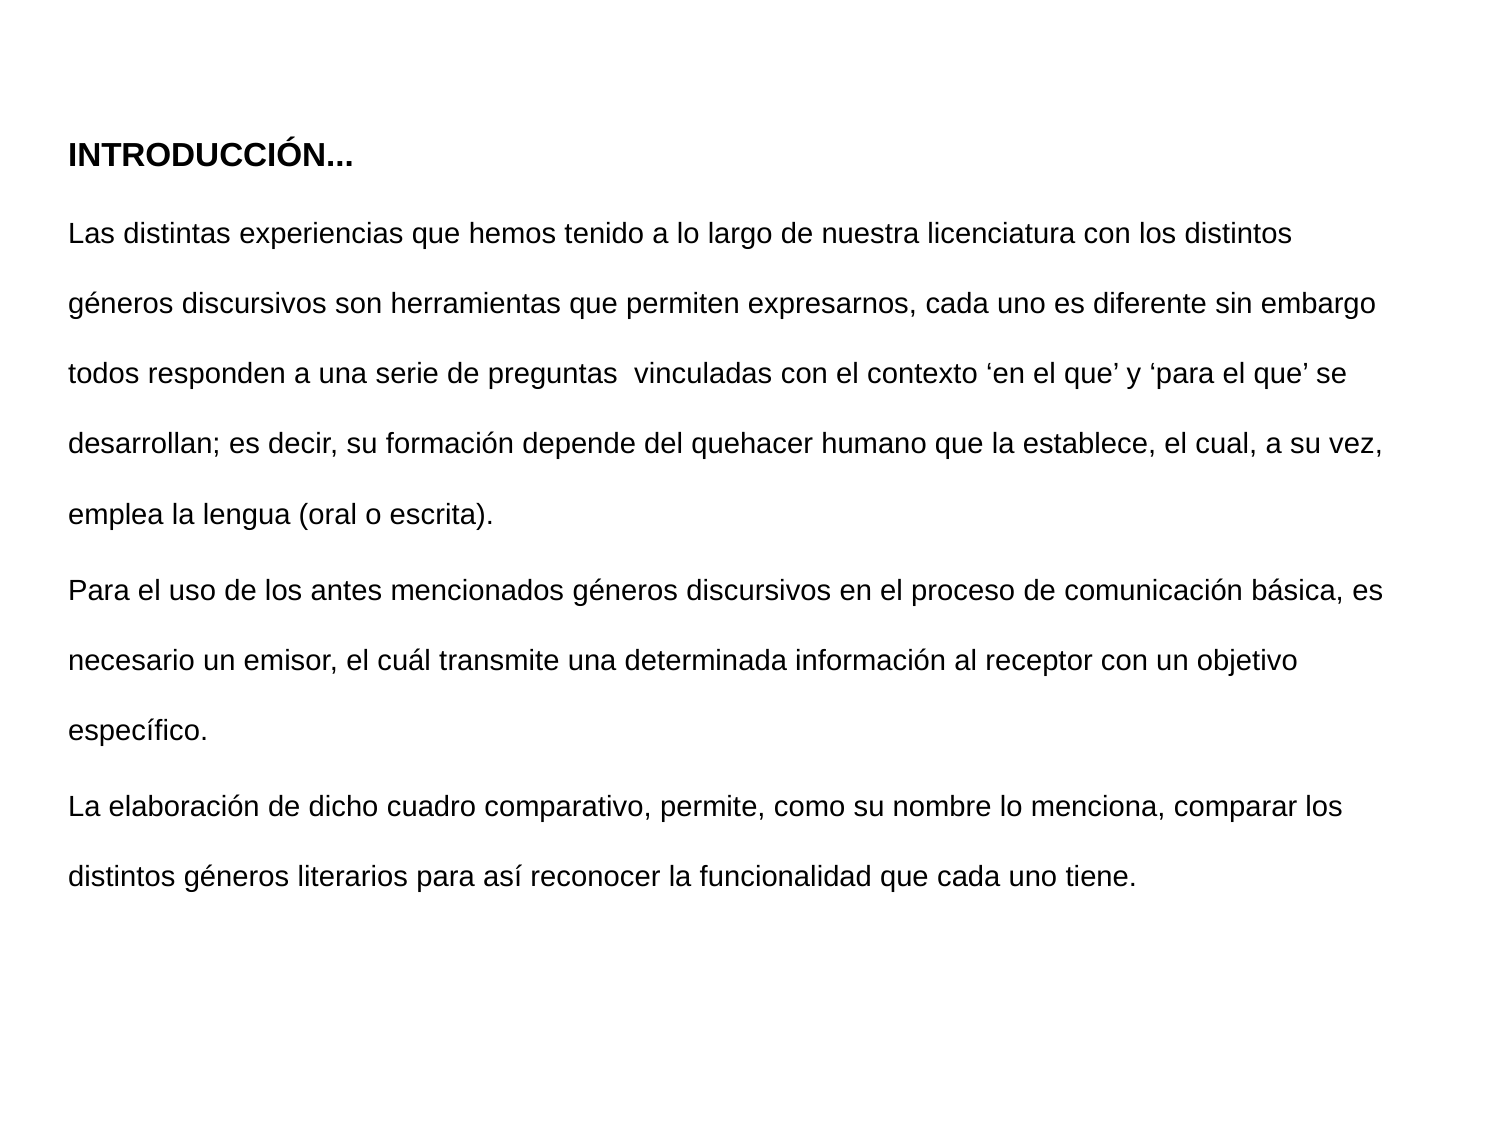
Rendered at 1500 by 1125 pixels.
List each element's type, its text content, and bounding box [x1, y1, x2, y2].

list INTRODUCCIÓN... Las distintas experiencias que hemos tenido a lo largo de nuestra licenciatura con los distintos géneros discursivos son herramientas que permiten expresarnos, cada uno es diferente sin embargo todos responden a una serie de preguntas vinculadas con el contexto ‘en el que’ y ‘para el que’ se desarrollan; es decir, su formación depende del quehacer humano que la establece, el cual, a su vez, emplea la lengua (oral o escrita). Para el uso de los antes mencionados géneros discursivos en el proceso de comunicación básica, es necesario un emisor, el cuál transmite una determinada información al receptor con un objetivo específico. La elaboración de dicho cuadro comparativo, permite, como su nombre lo menciona, comparar los distintos géneros literarios para así reconocer la funcionalidad que cada uno tiene. [53, 78, 1424, 1005]
